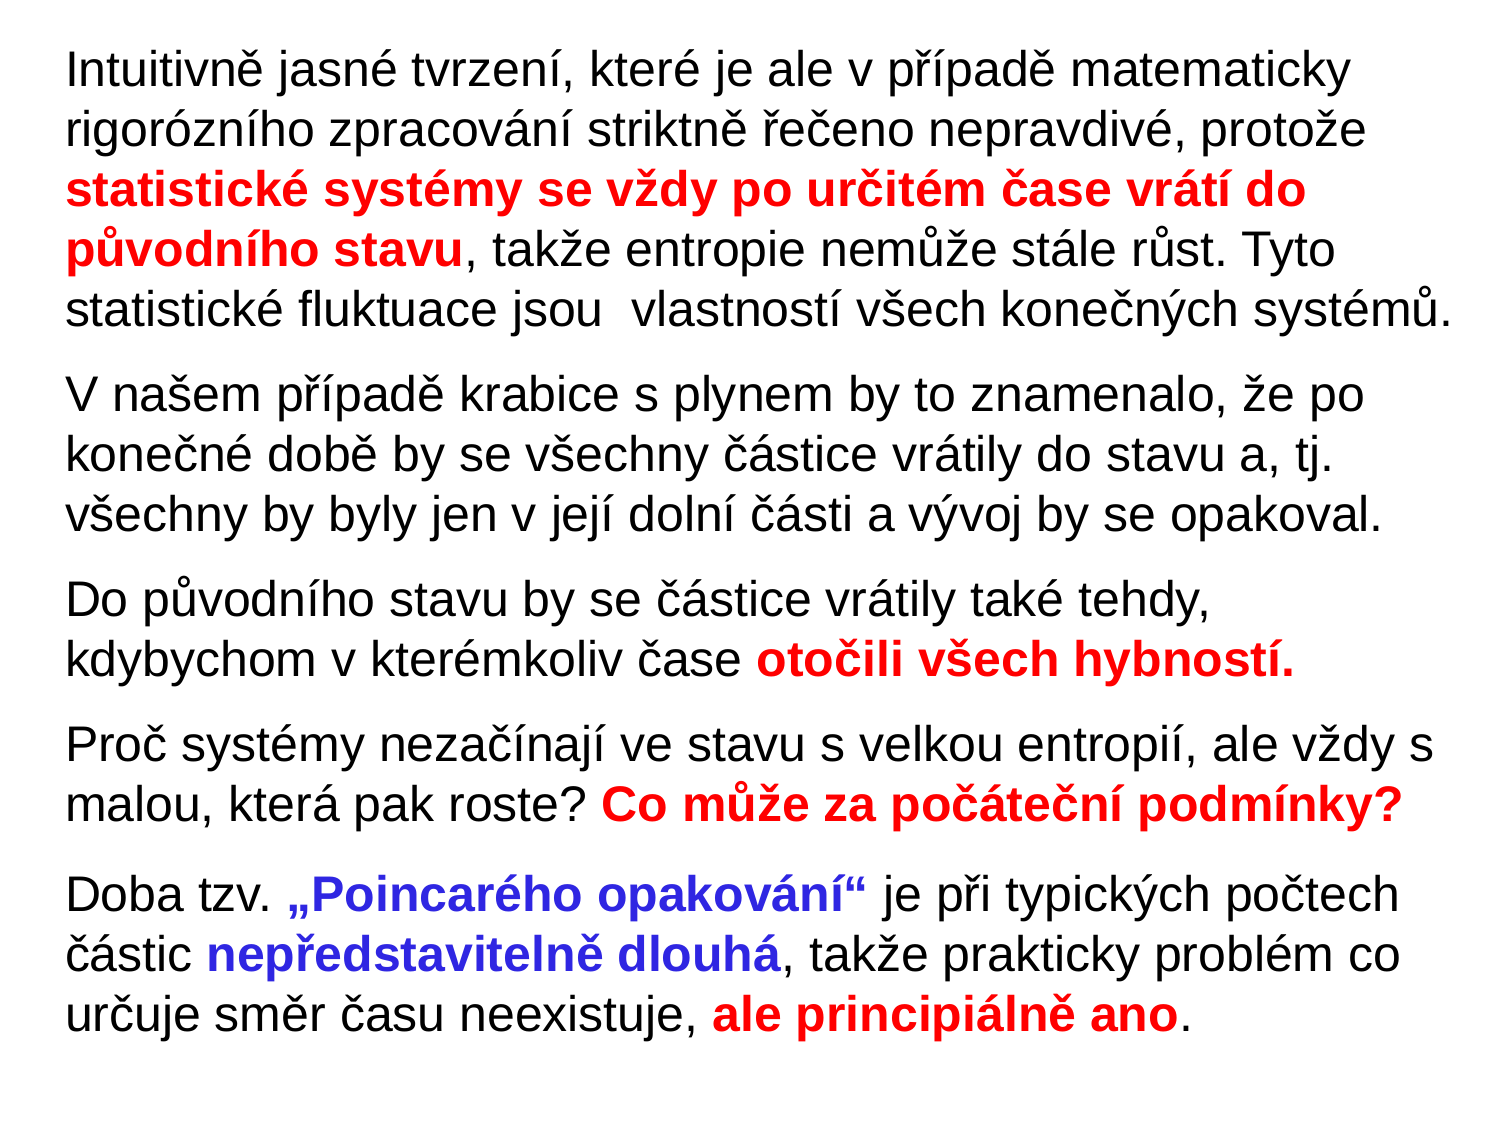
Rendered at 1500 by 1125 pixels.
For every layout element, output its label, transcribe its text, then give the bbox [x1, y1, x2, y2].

text_box Intuitivně jasné tvrzení, které je ale v případě matematicky rigorózního zpracování striktně řečeno nepravdivé, protože statistické systémy se vždy po určitém čase vrátí do původního stavu, takže entropie nemůže stále růst. Tyto statistické fluktuace jsou vlastností všech konečných systémů. V našem případě krabice s plynem by to znamenalo, že po konečné době by se všechny částice vrátily do stavu a, tj. všechny by byly jen v její dolní části a vývoj by se opakoval. Do původního stavu by se částice vrátily také tehdy, kdybychom v kterémkoliv čase otočili všech hybností. Proč systémy nezačínají ve stavu s velkou entropií, ale vždy s malou, která pak roste? Co může za počáteční podmínky? Doba tzv. „Poincarého opakování“ je při typických počtech částic nepředstavitelně dlouhá, takže prakticky problém co určuje směr času neexistuje, ale principiálně ano. [50, 29, 1485, 1049]
